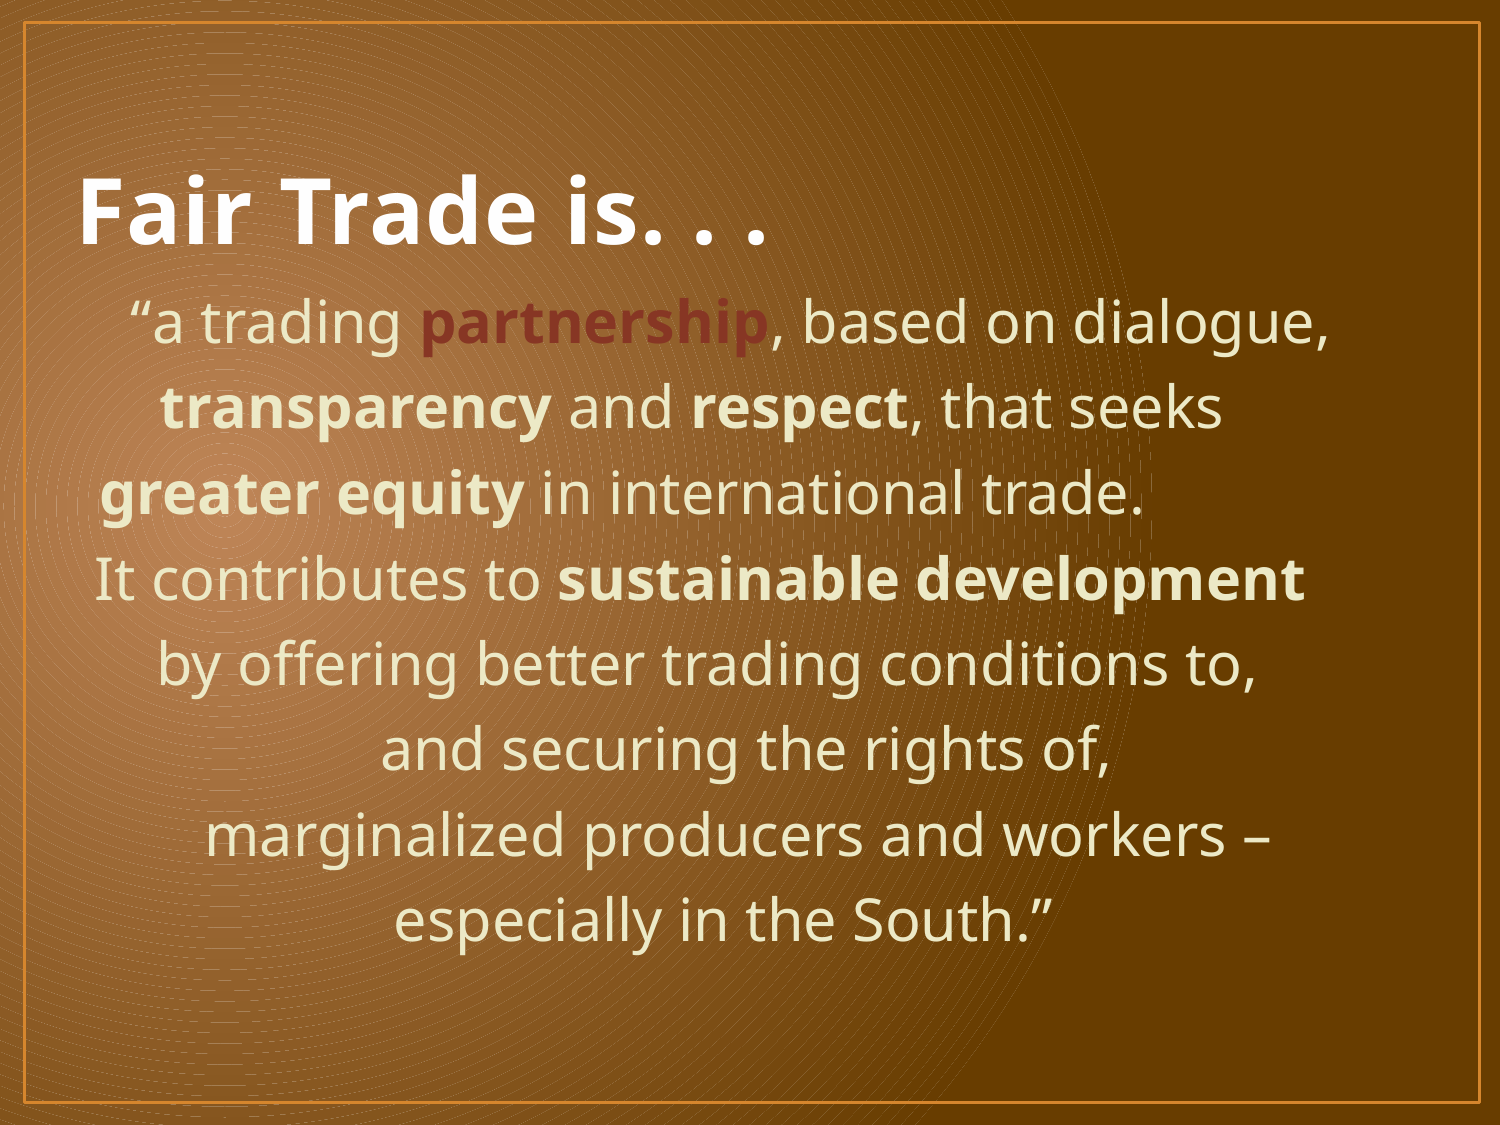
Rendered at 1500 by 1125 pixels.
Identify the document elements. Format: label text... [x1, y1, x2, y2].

subtitle “a trading partnership, based on dialogue, transparency and respect, that seeks greater equity in international trade. It contributes to sustainable development by offering better trading conditions to, and securing the rights of, marginalized producers and workers – especially in the South.” [75, 263, 1388, 1025]
text_box Fair Trade is. . . [75, 75, 1450, 263]
